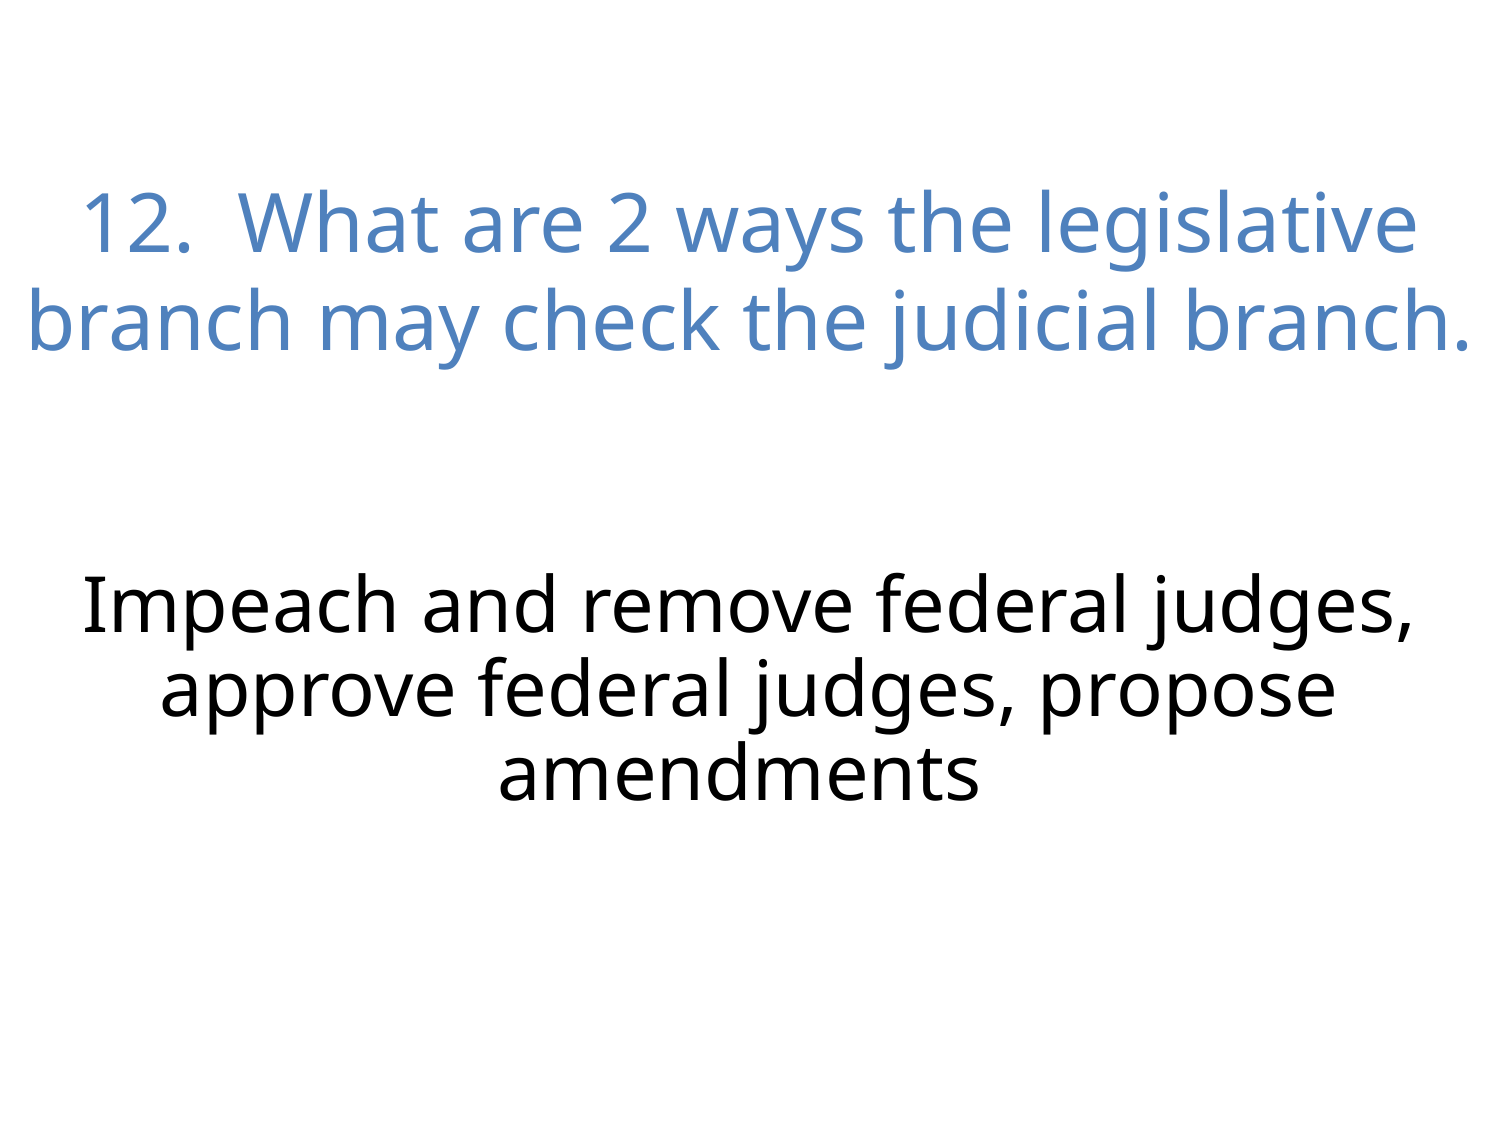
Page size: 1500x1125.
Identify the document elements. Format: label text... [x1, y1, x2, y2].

title 12. What are 2 ways the legislative branch may check the judicial branch. [0, 112, 1500, 425]
subtitle Impeach and remove federal judges, approve federal judges, propose amendments [0, 450, 1500, 825]
